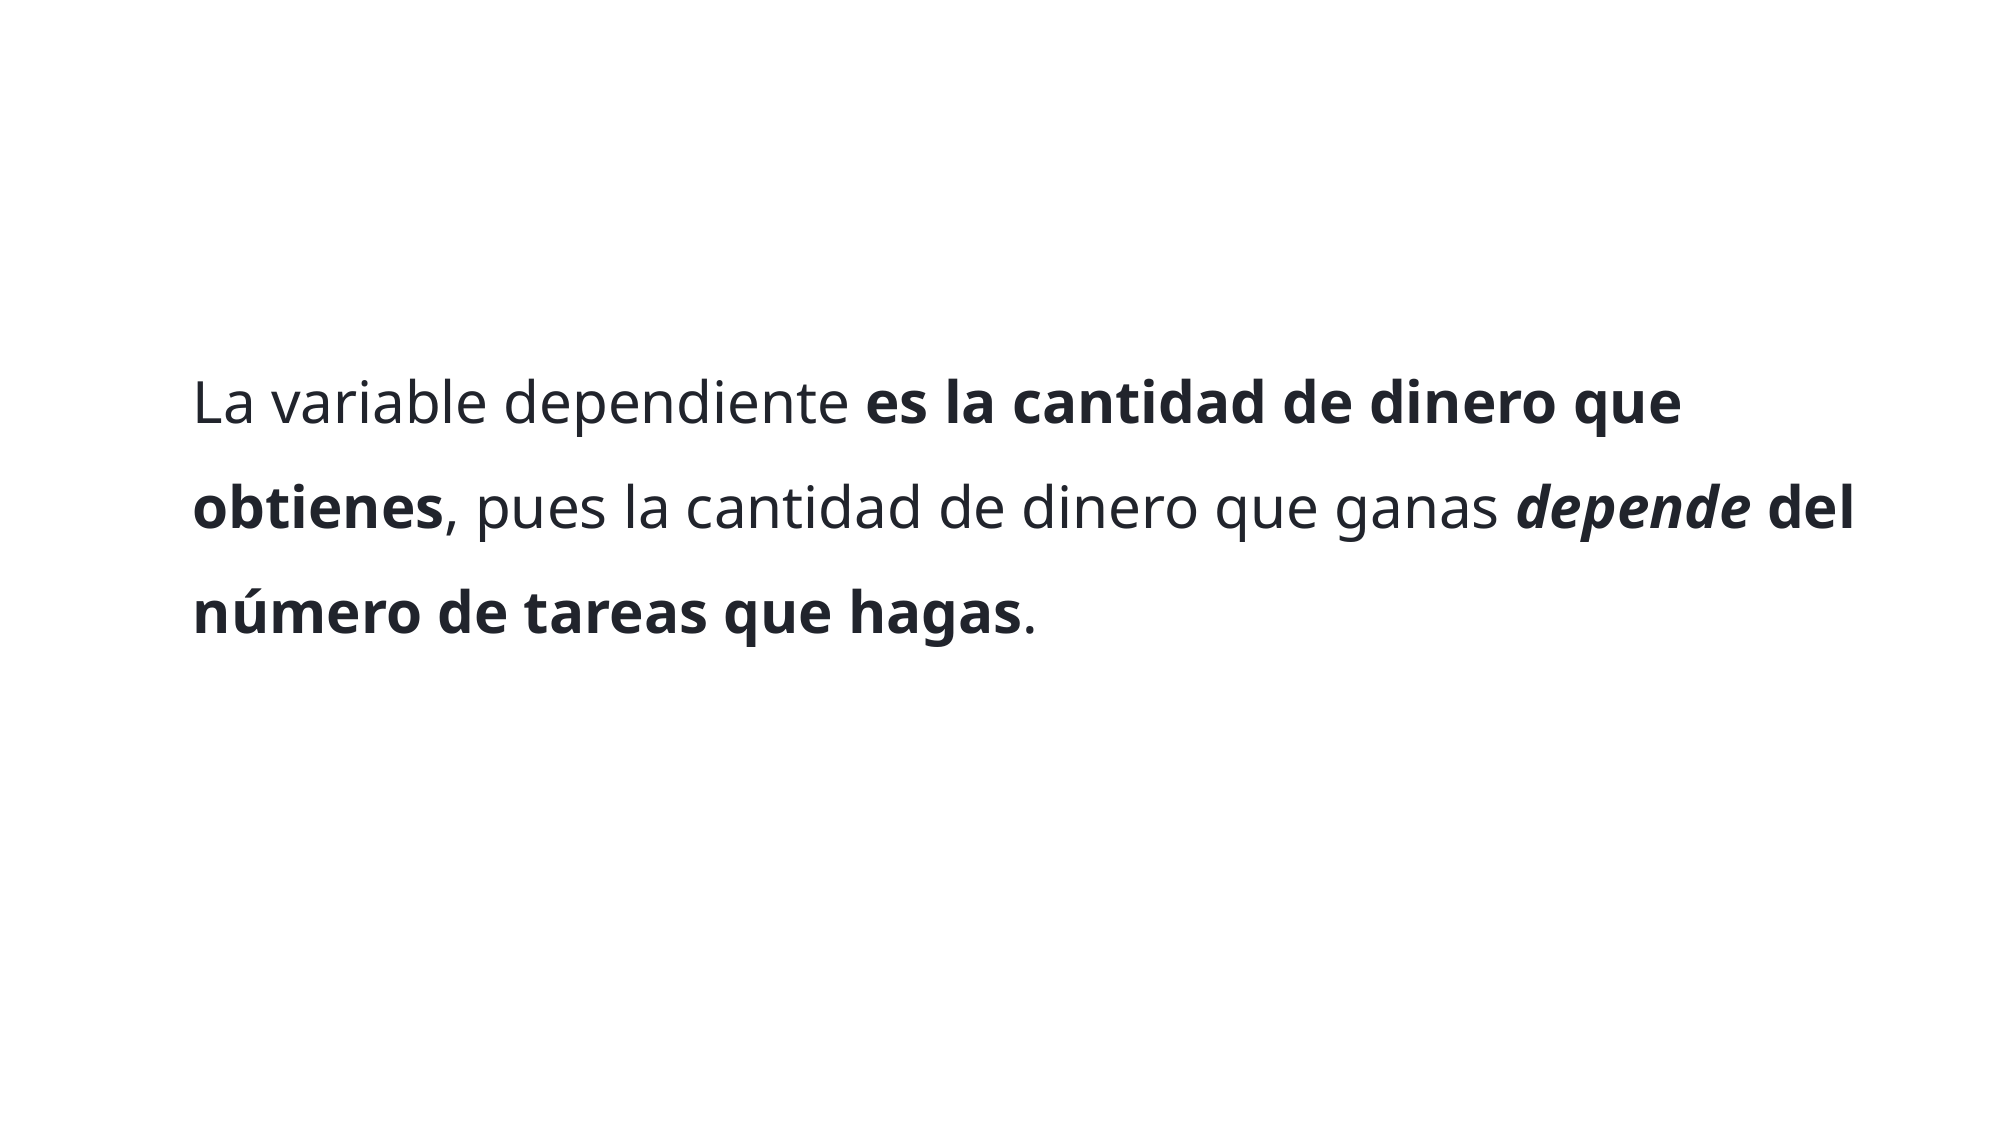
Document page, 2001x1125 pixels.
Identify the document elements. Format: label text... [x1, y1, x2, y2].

text_box La variable dependiente es la cantidad de dinero que obtienes, pues la cantidad de dinero que ganas depende del número de tareas que hagas. [177, 323, 1877, 653]
